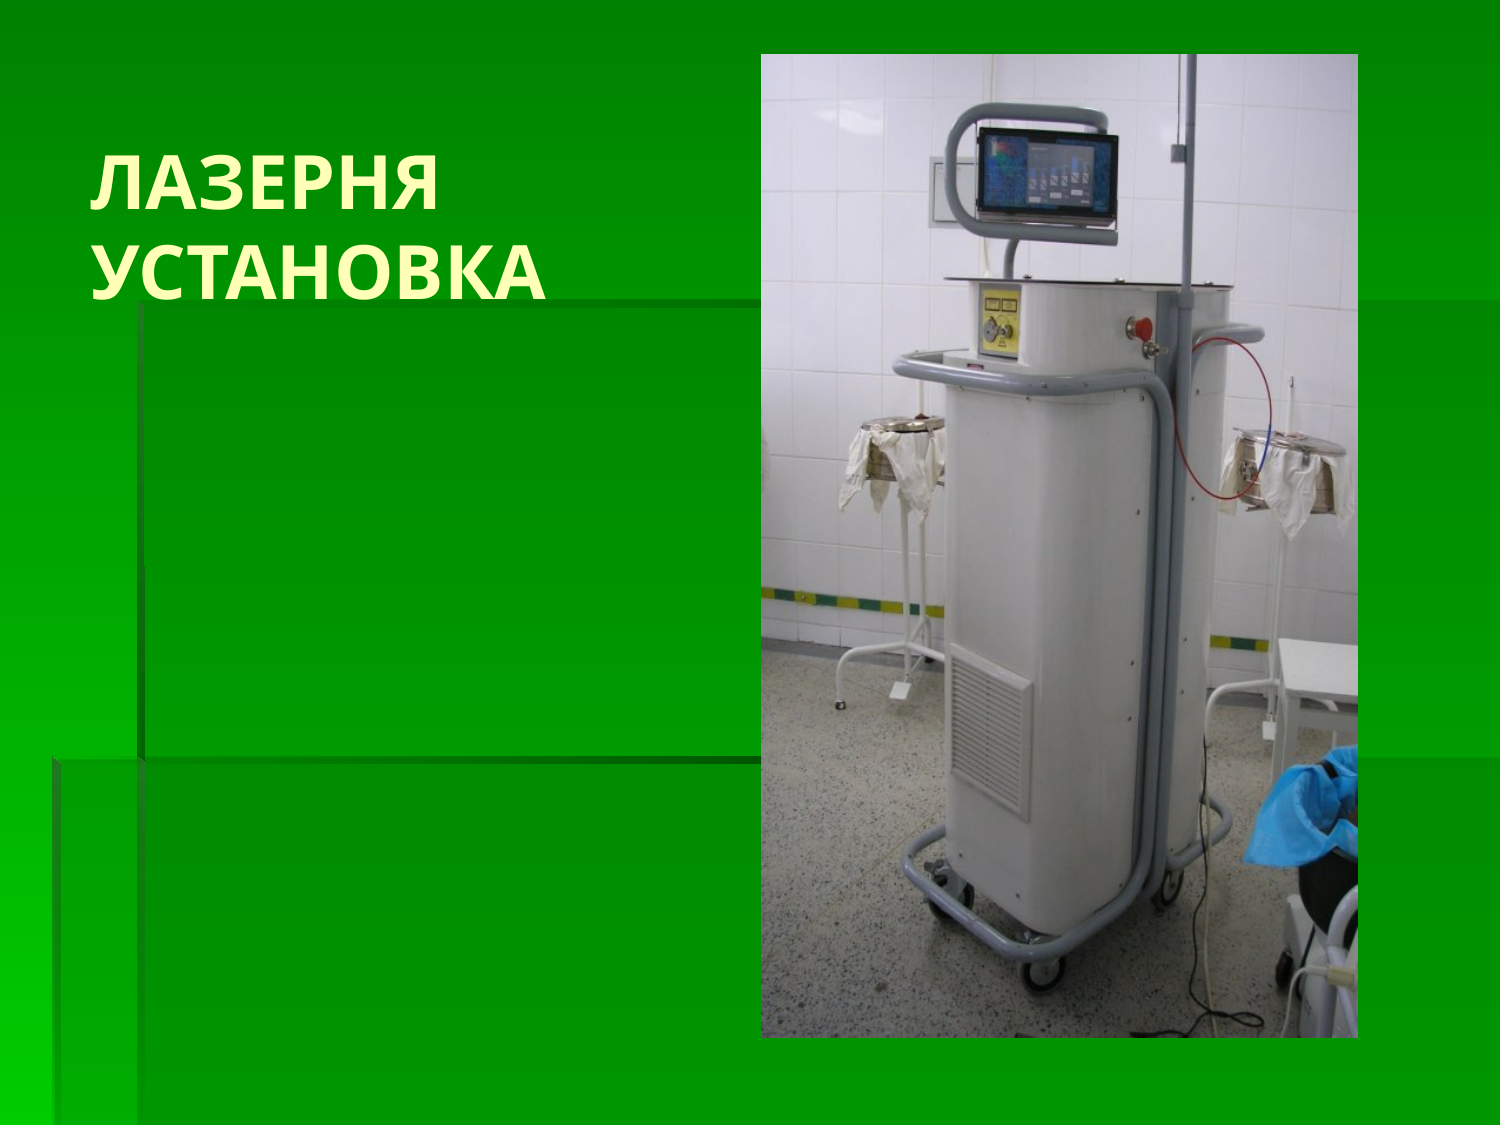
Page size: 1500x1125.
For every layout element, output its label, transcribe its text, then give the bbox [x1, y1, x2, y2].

title ЛАЗЕРНЯ УСТАНОВКА [75, 40, 656, 409]
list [761, 54, 1358, 1038]
